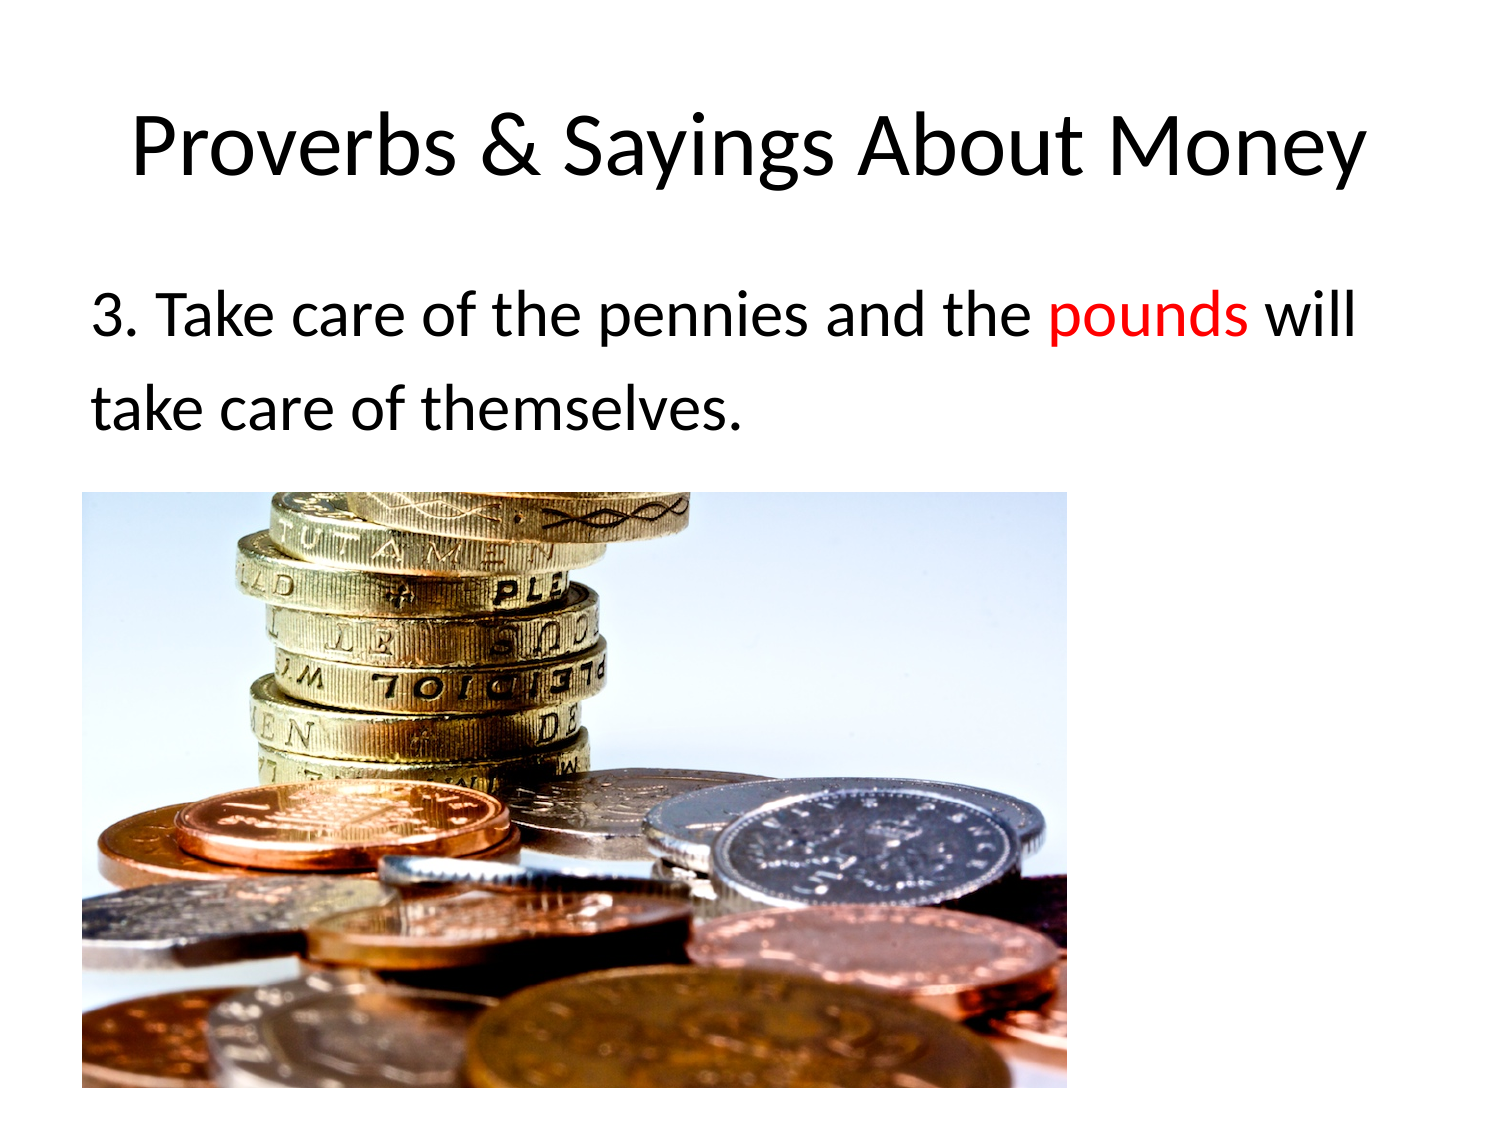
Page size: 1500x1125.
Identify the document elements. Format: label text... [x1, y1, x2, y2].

picture [81, 491, 1067, 1088]
list 3. Take care of the pennies and the pounds will take care of themselves. [75, 262, 1425, 1005]
title Proverbs & Sayings About Money [75, 45, 1425, 233]
